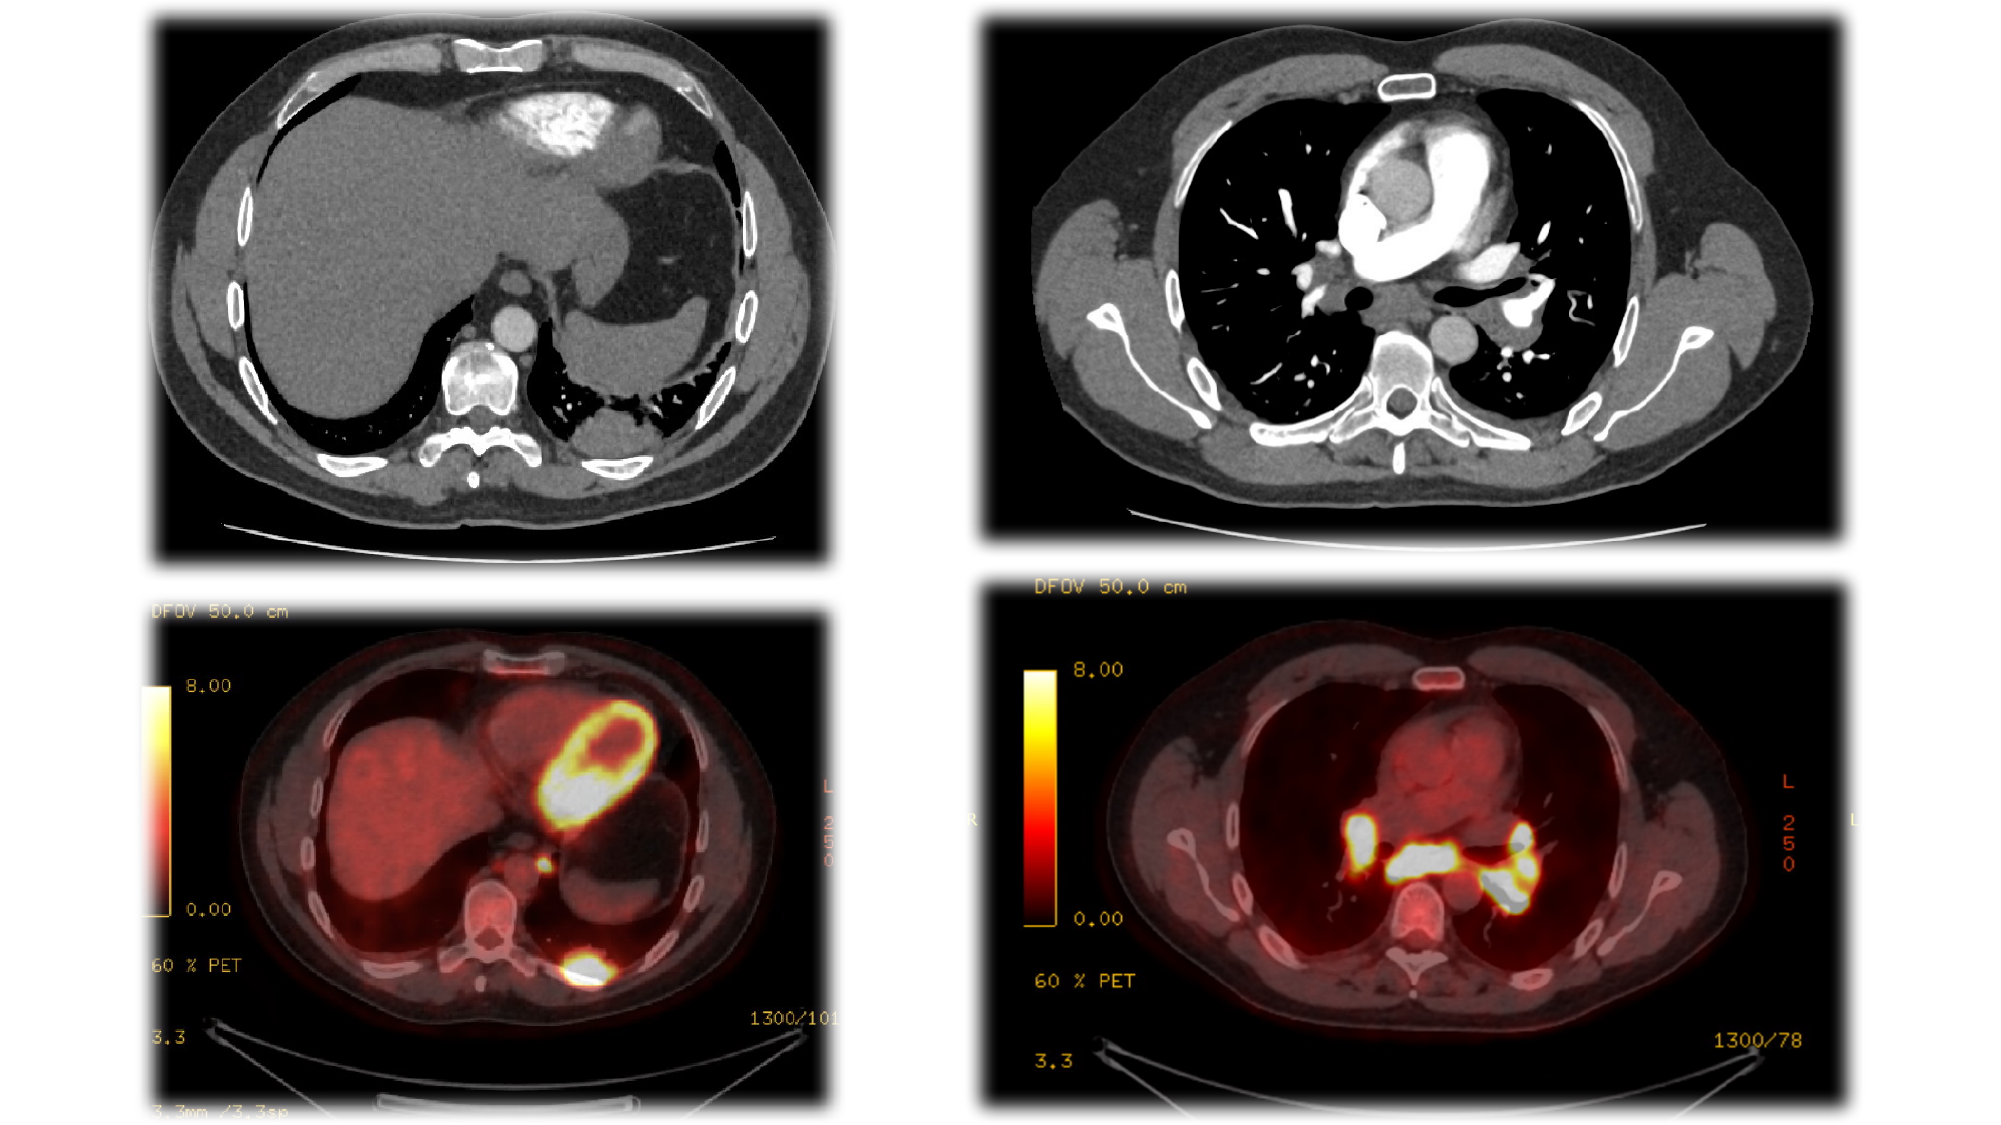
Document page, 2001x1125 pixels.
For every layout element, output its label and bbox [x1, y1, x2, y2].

picture [134, 592, 848, 1125]
picture [134, 0, 848, 582]
list [962, 564, 1865, 1125]
picture [962, 0, 1861, 561]
